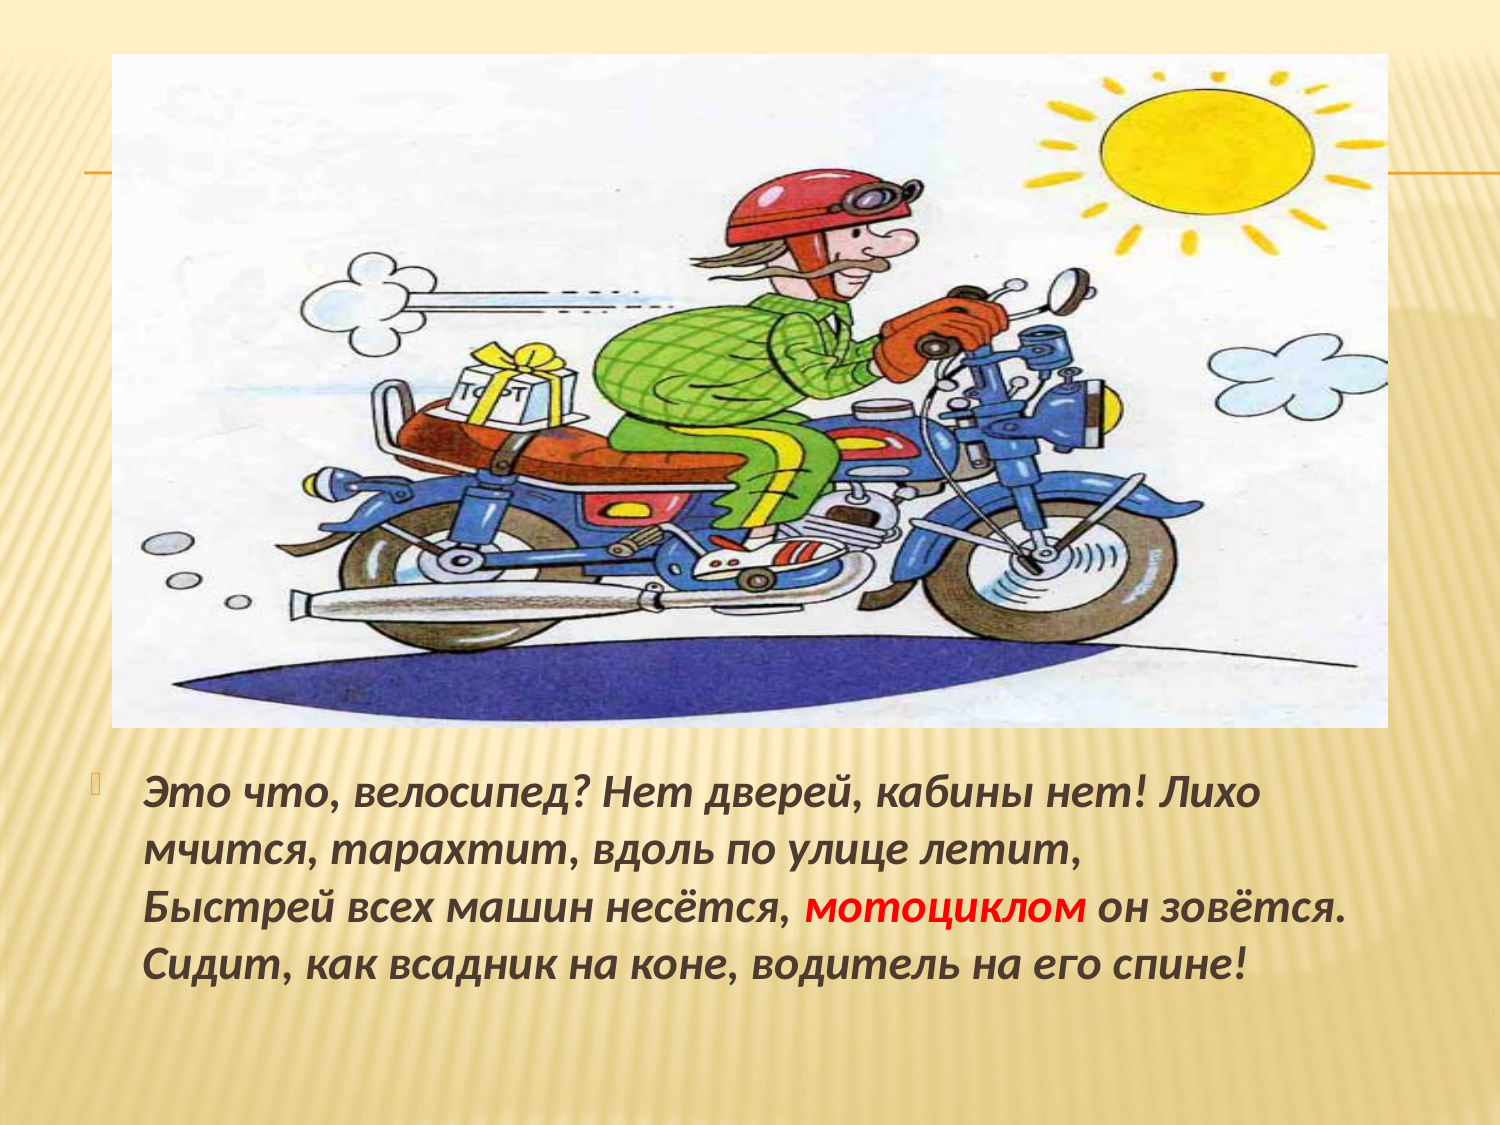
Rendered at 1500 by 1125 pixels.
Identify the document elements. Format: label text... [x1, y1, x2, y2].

picture [111, 54, 1389, 729]
list Это что, велосипед? Нет дверей, кабины нет! Лихо мчится, тарахтит, вдоль по улице летит, Быстрей всех машин несётся, мотоциклом он зовётся. Сидит, как всадник на коне, водитель на его спине! [74, 751, 1426, 1095]
